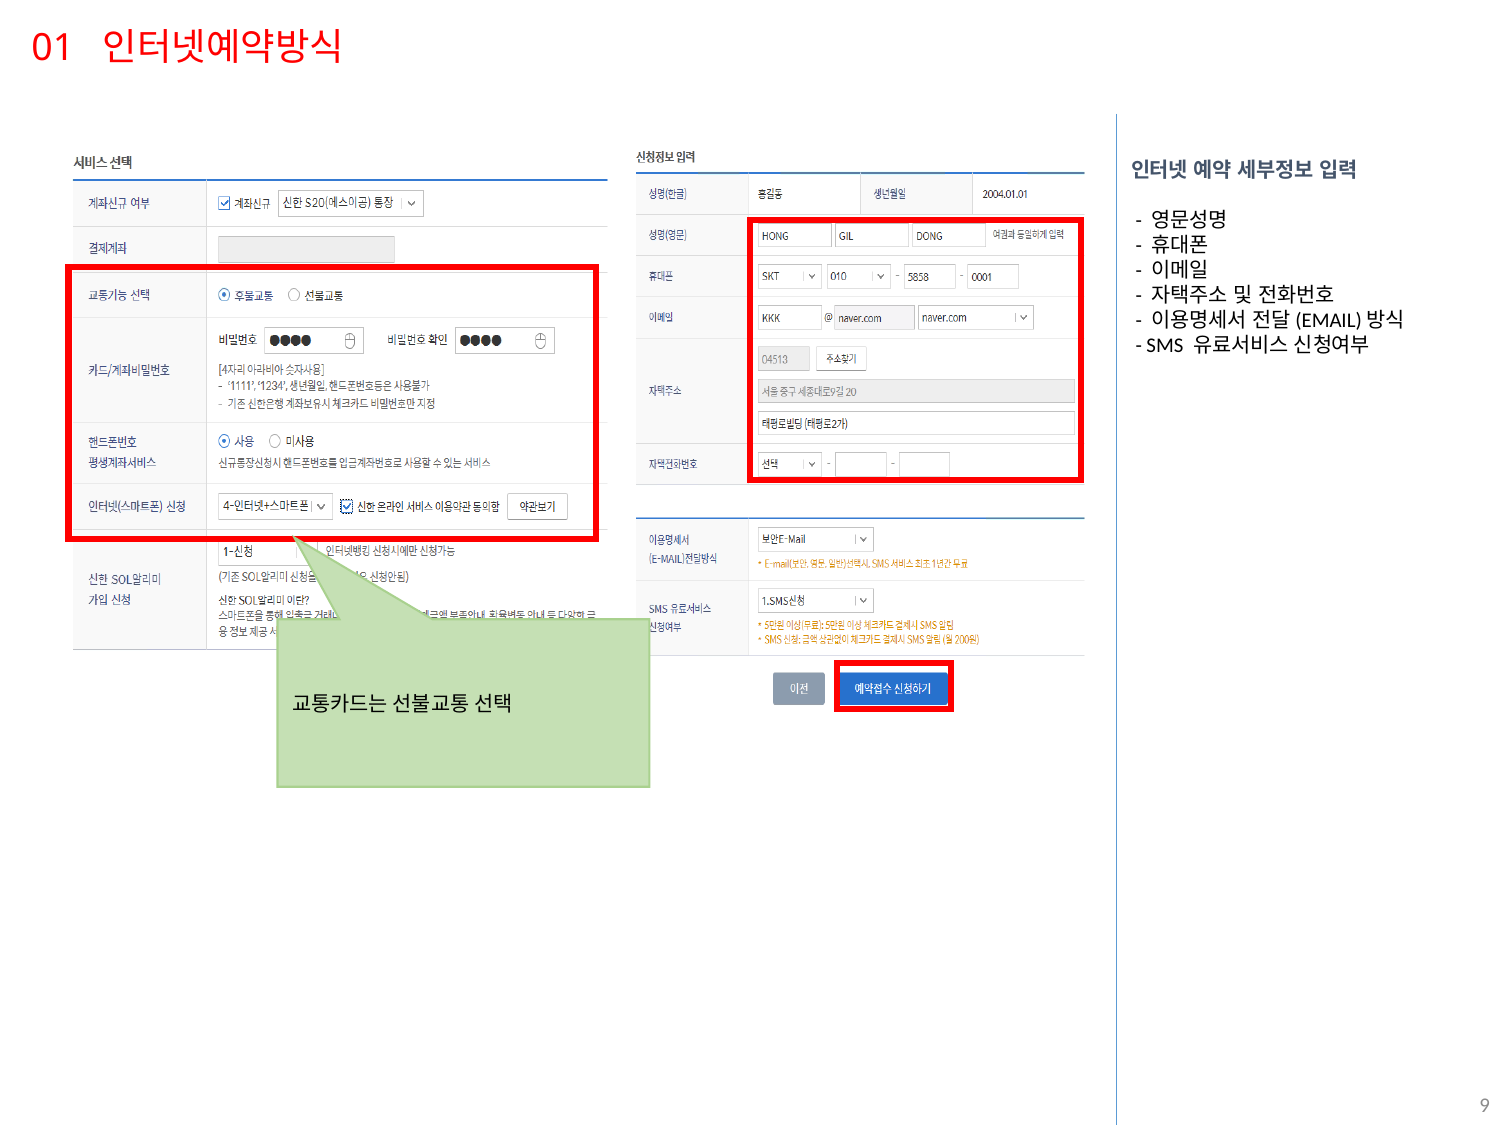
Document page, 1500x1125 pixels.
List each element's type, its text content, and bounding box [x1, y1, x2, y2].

slide_number 9 [1155, 1082, 1500, 1125]
picture [68, 144, 614, 657]
picture [631, 146, 1103, 710]
text_box 01 인터넷예약방식 [16, 15, 664, 75]
text_box 인터넷 예약 세부정보 입력 - 영문성명 - 휴대폰 - 이메일 - 자택주소 및 전화번호 - 이용명세서 전달(EMAIL)방식 - SMS 유료서비스 신청여부 [1117, 148, 1500, 364]
text_box 교통카드는 선불교통 선택 [276, 618, 651, 788]
